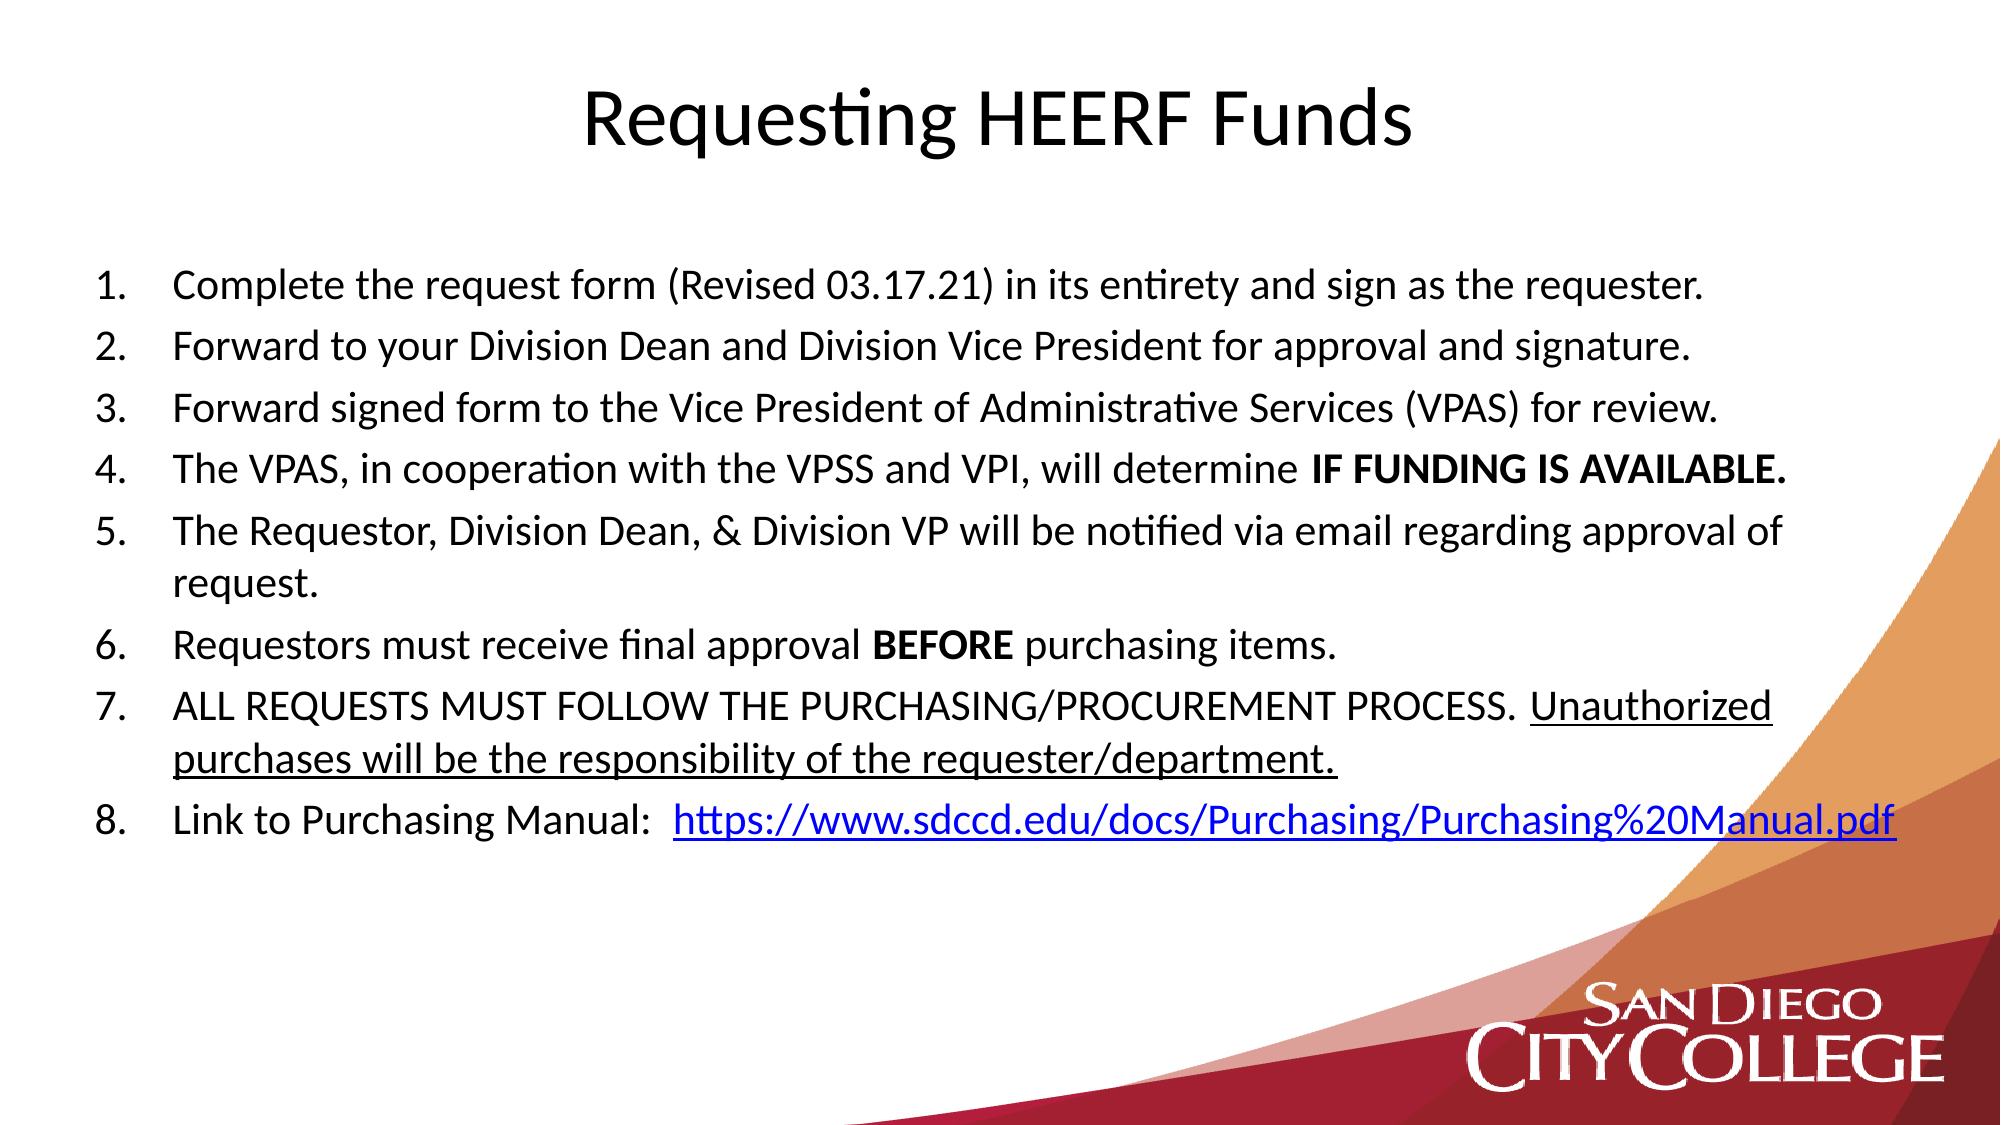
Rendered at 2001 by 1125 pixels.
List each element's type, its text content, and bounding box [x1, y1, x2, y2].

list Complete the request form (Revised 03.17.21) in its entirety and sign as the requester. Forward to your Division Dean and Division Vice President for approval and signature. Forward signed form to the Vice President of Administrative Services (VPAS) for review. The VPAS, in cooperation with the VPSS and VPI, will determine IF FUNDING IS AVAILABLE. The Requestor, Division Dean, & Division VP will be notified via email regarding approval of request. Requestors must receive final approval BEFORE purchasing items. ALL REQUESTS MUST FOLLOW THE PURCHASING/PROCUREMENT PROCESS. Unauthorized purchases will be the responsibility of the requester/department. Link to Purchasing Manual: https://www.sdccd.edu/docs/Purchasing/Purchasing%20Manual.pdf [79, 247, 1918, 1042]
picture [10, 0, 2000, 1125]
title Requesting HEERF Funds [98, 18, 1899, 206]
